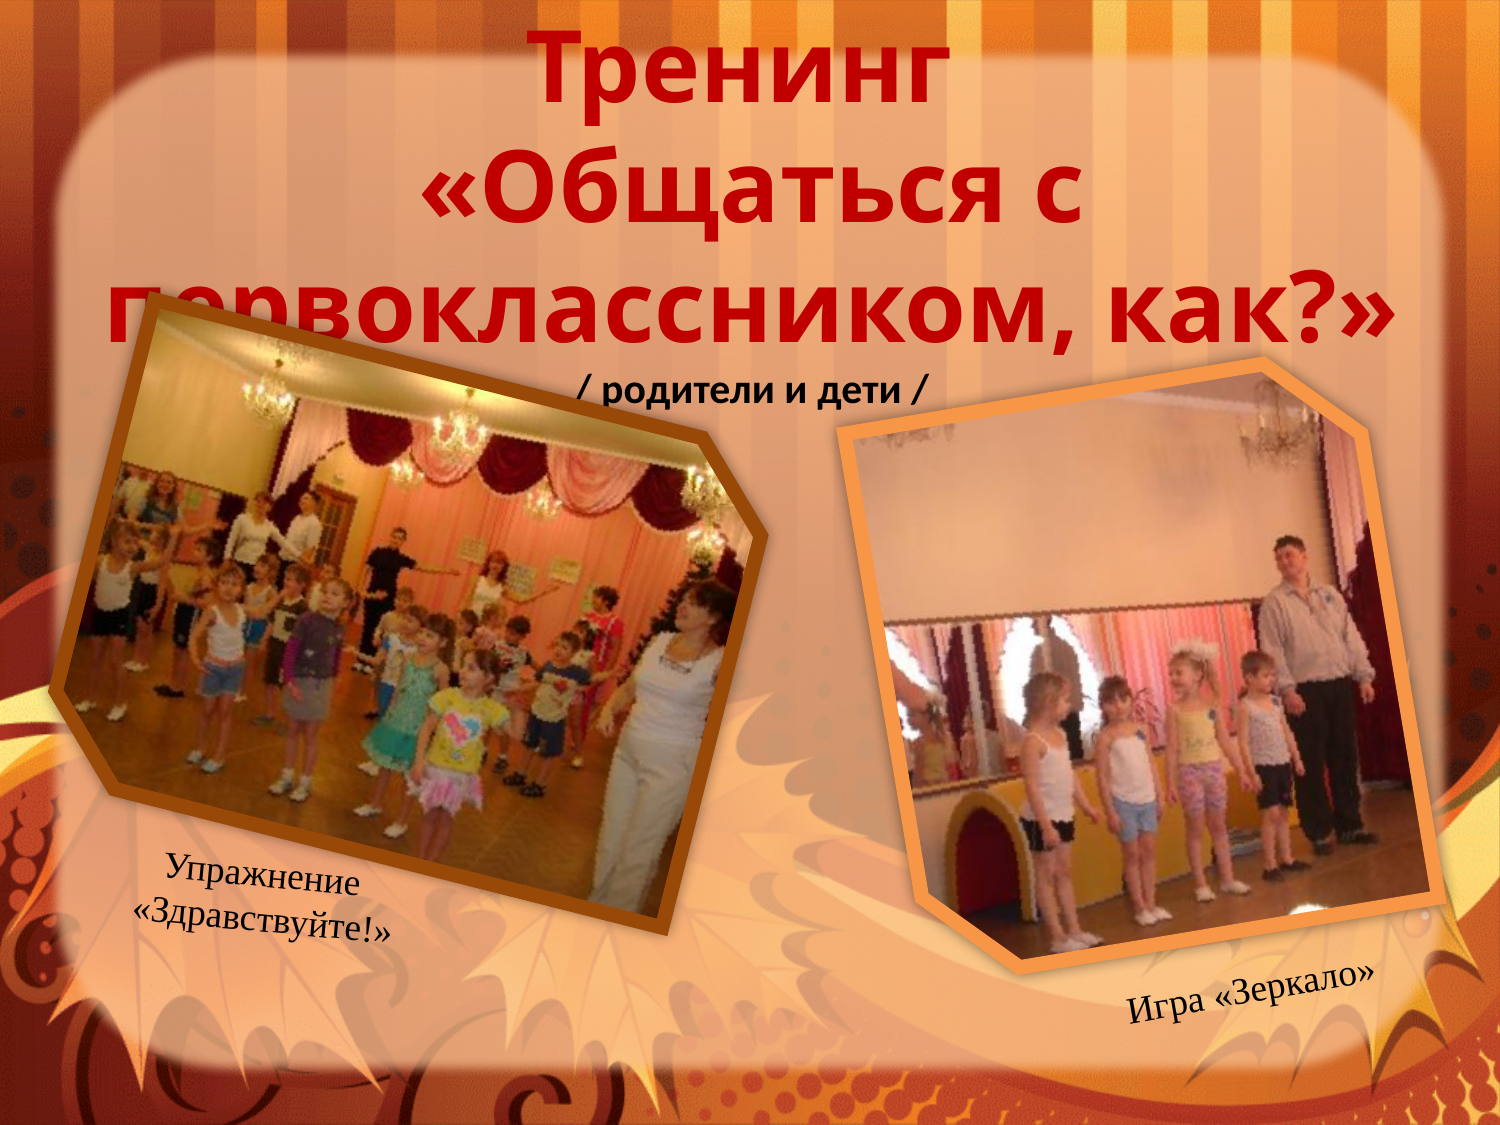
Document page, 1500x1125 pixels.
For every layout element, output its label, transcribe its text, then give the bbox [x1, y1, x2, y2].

text_box Упражнение «Здравствуйте!» [113, 863, 414, 961]
picture [0, 0, 1500, 1125]
title Тренинг «Общаться с первоклассником, как?» / родители и дети / [76, 160, 1427, 255]
text_box Игра «Зеркало» [1105, 952, 1396, 1042]
